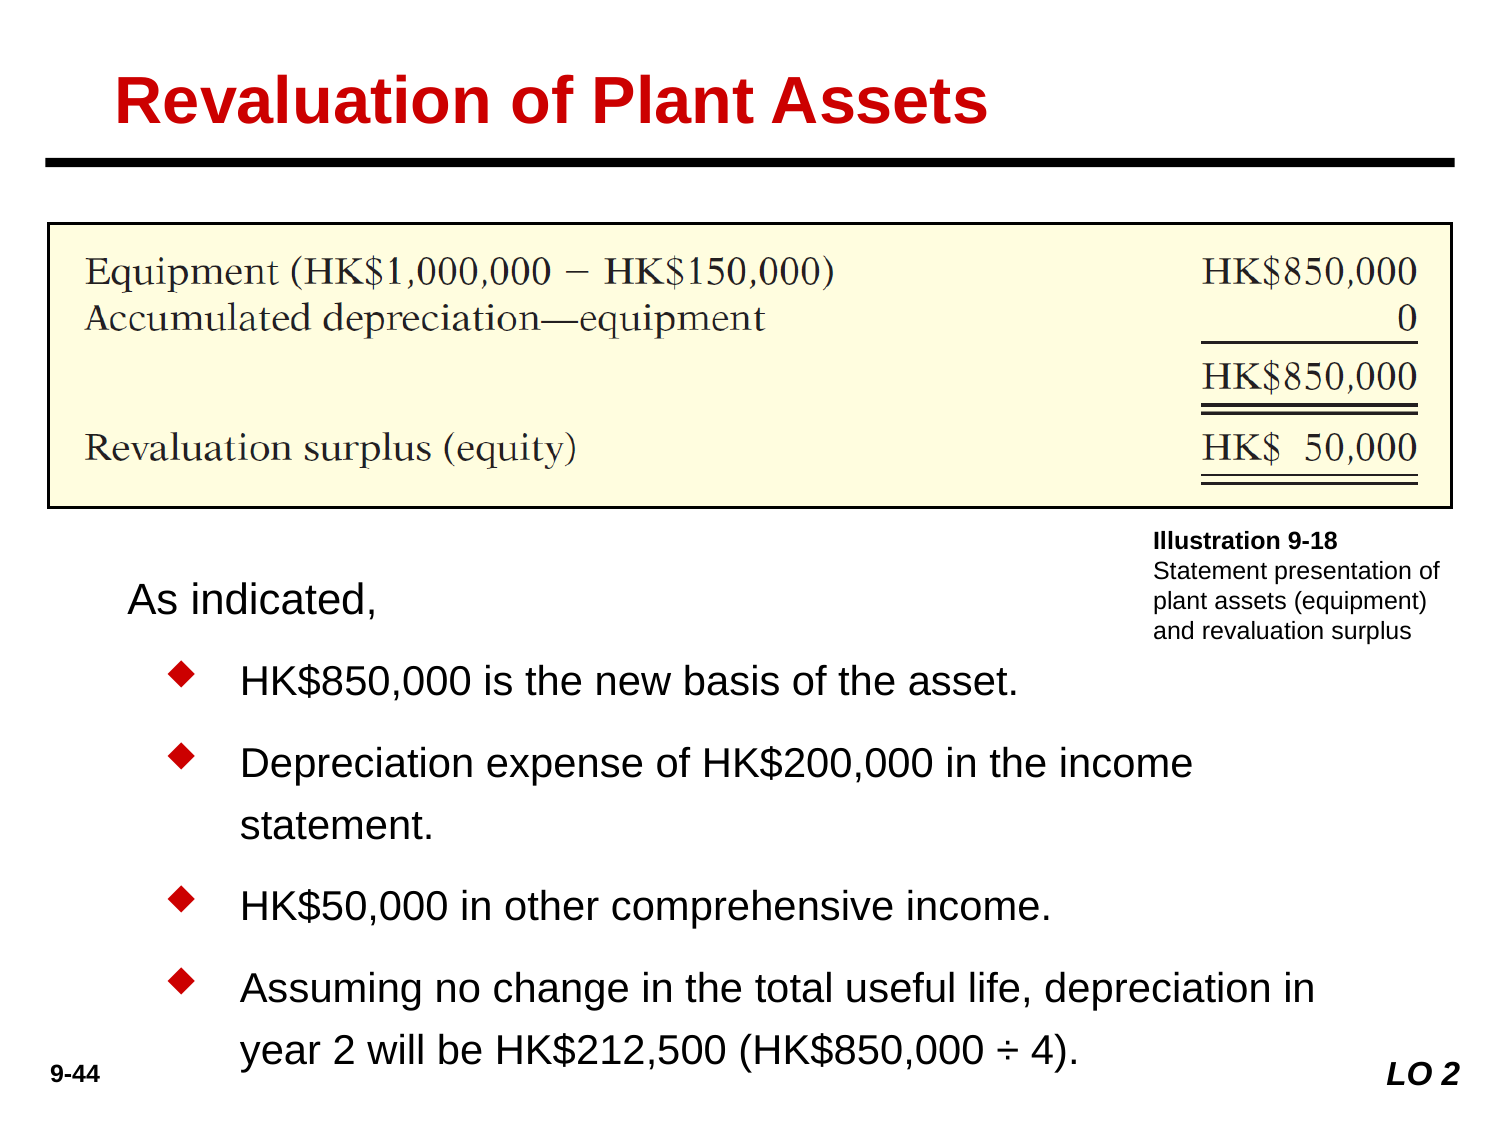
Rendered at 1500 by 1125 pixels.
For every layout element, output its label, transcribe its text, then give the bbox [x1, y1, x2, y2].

text_box LO 2 [1350, 1044, 1475, 1100]
picture [49, 224, 1451, 507]
text_box Illustration 9-18 Statement presentation of plant assets (equipment) and revaluation surplus [1138, 517, 1463, 652]
text_box As indicated, HK$850,000 is the new basis of the asset. Depreciation expense of HK$200,000 in the income statement. HK$50,000 in other comprehensive income. Assuming no change in the total useful life, depreciation in year 2 will be HK$212,500 (HK$850,000 ÷ 4). [112, 549, 1413, 1081]
text_box Revaluation of Plant Assets [99, 50, 1463, 142]
